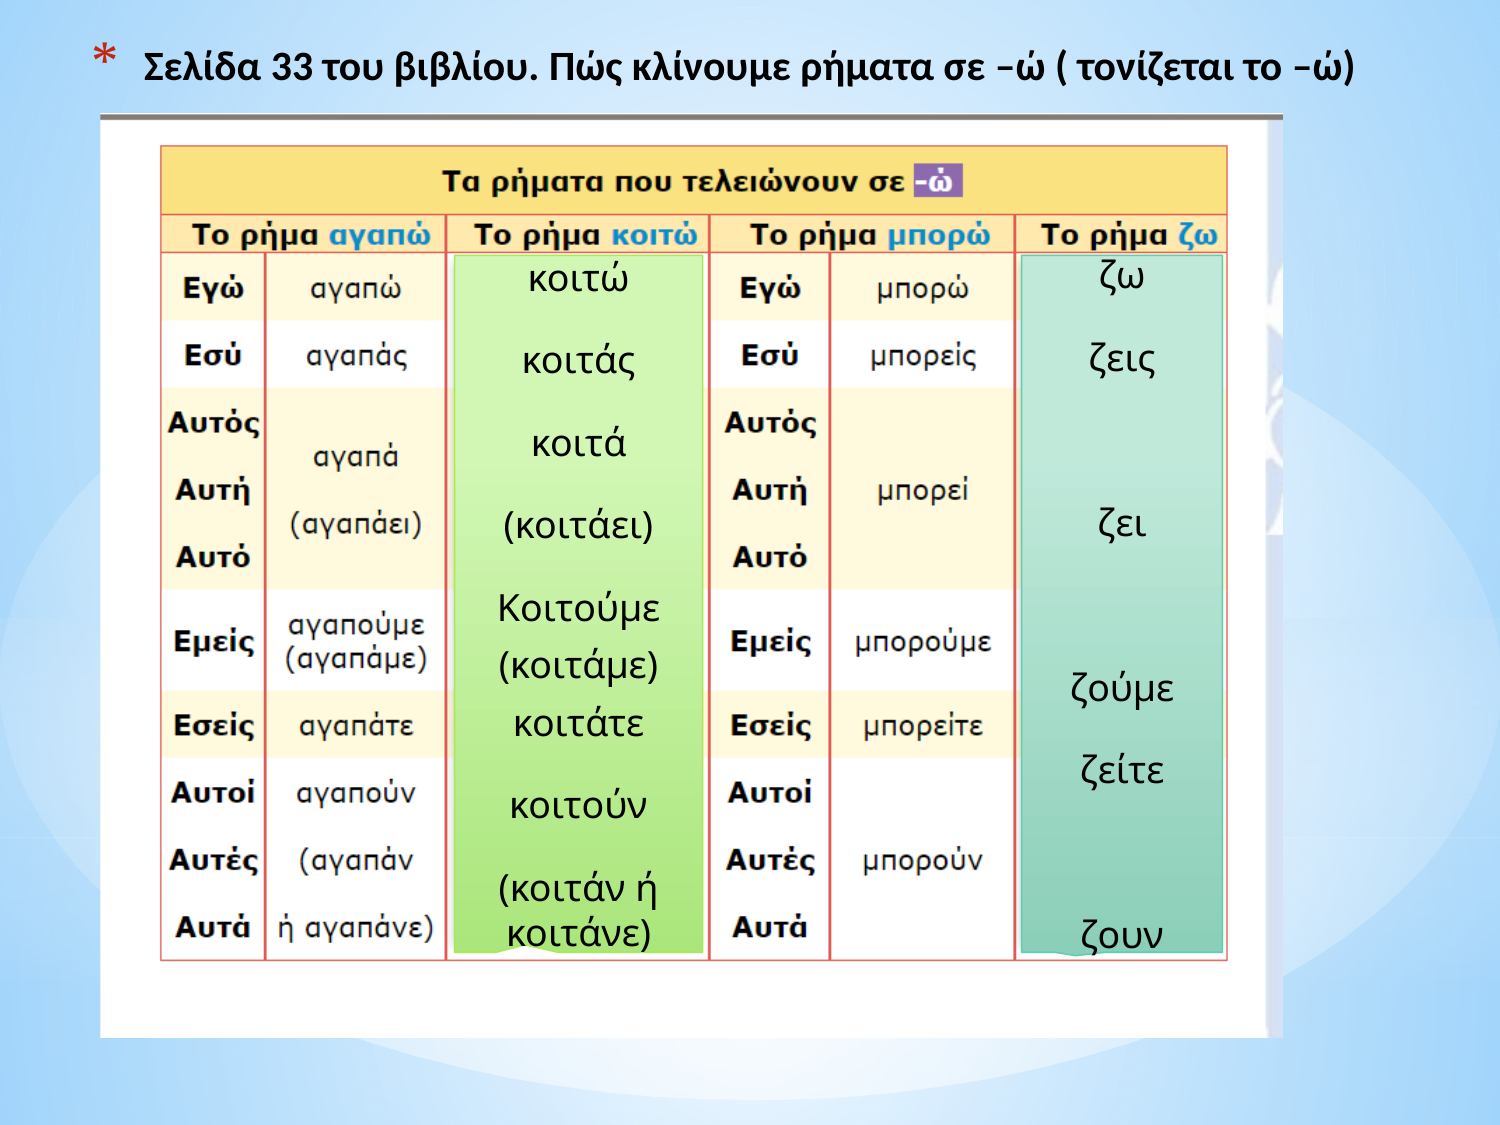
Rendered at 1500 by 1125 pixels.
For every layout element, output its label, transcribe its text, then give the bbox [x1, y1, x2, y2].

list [100, 113, 1284, 1038]
title Σελίδα 33 του βιβλίου. Πώς κλίνουμε ρήματα σε –ώ ( τονίζεται το –ώ) [76, 30, 1376, 126]
